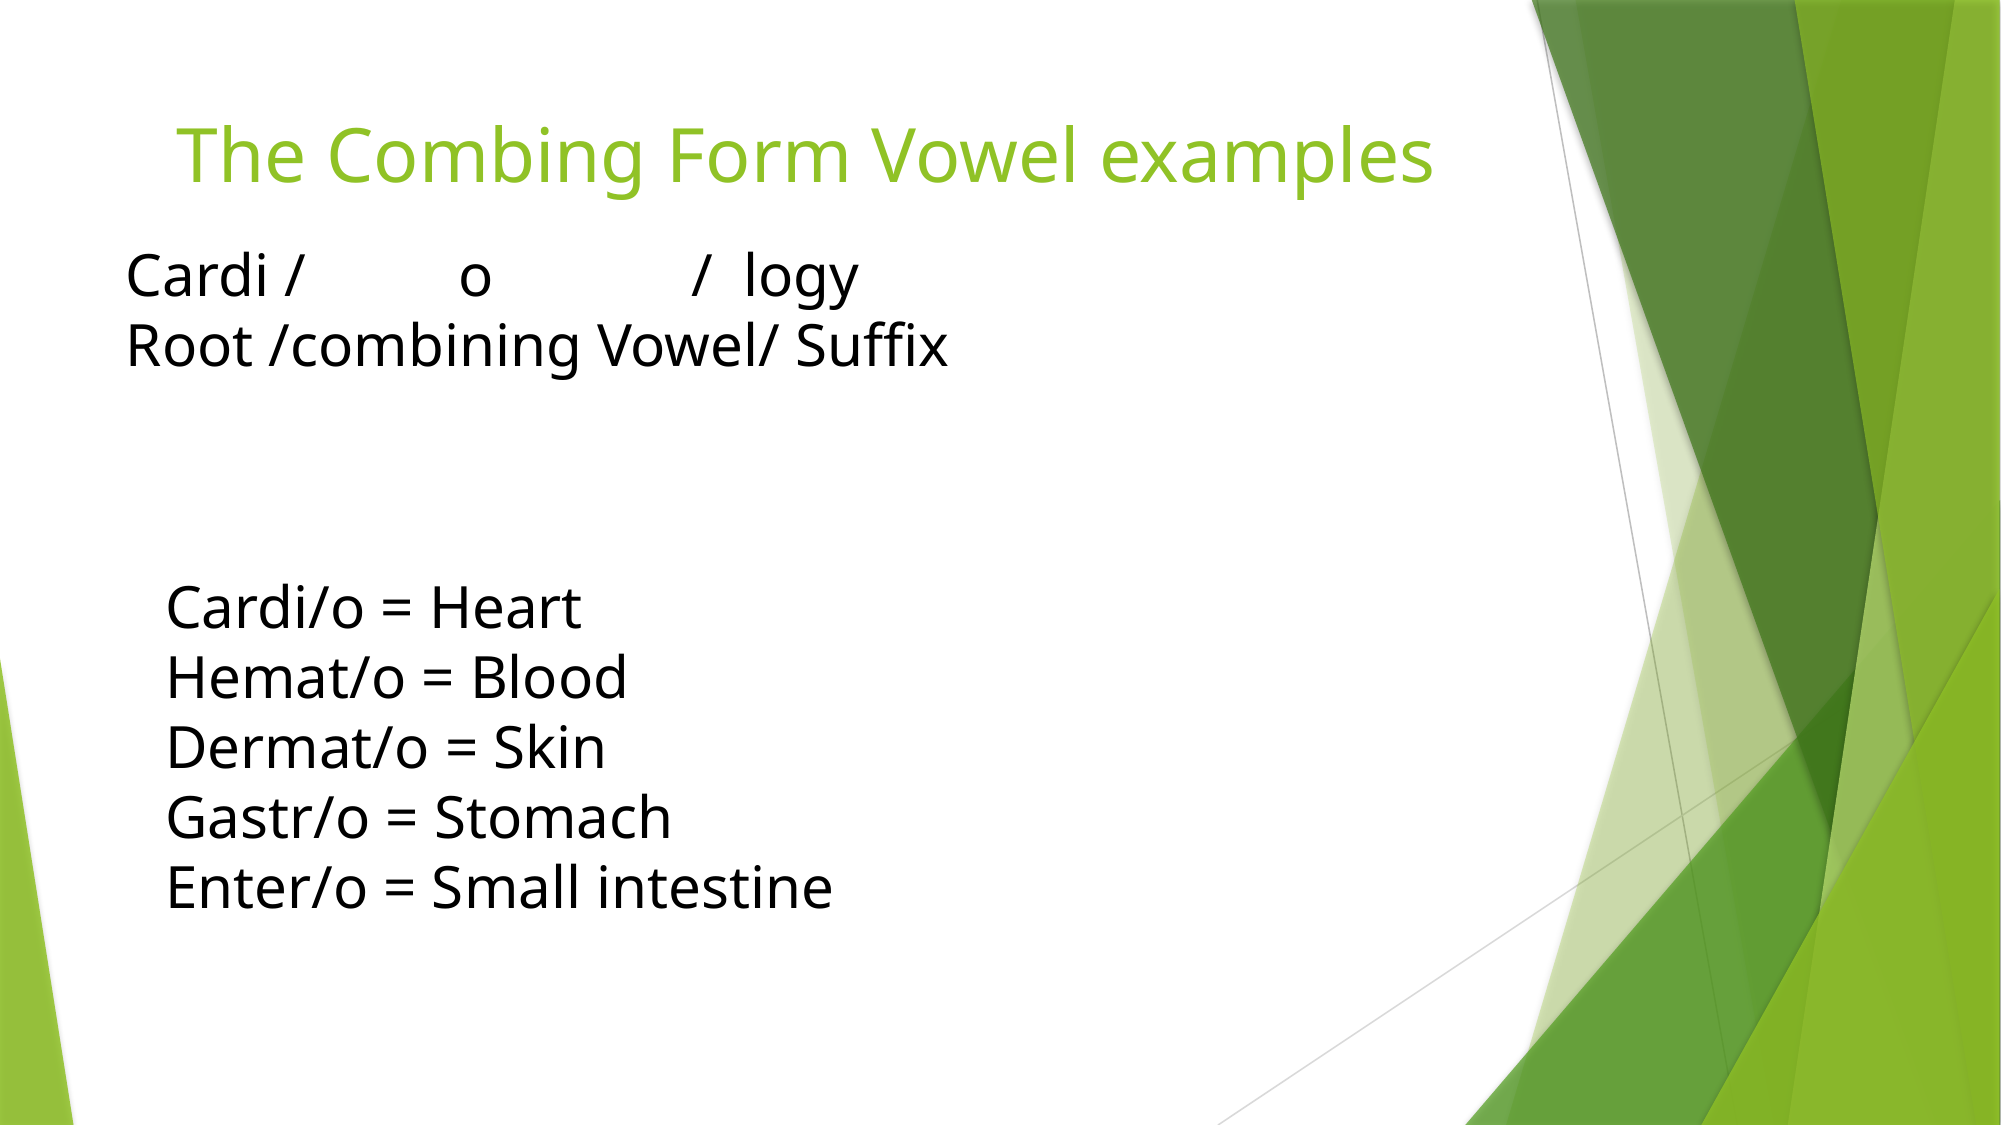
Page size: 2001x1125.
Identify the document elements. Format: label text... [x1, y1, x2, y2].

text_box Cardi / o / logy Root /combining Vowel/ Suffix [111, 230, 1482, 456]
title The Combing Form Vowel examples [111, 99, 1522, 275]
text_box Cardi/o = Heart Hemat/o = Blood Dermat/o = Skin Gastr/o = Stomach Enter/o = Small intestine [150, 562, 1522, 928]
